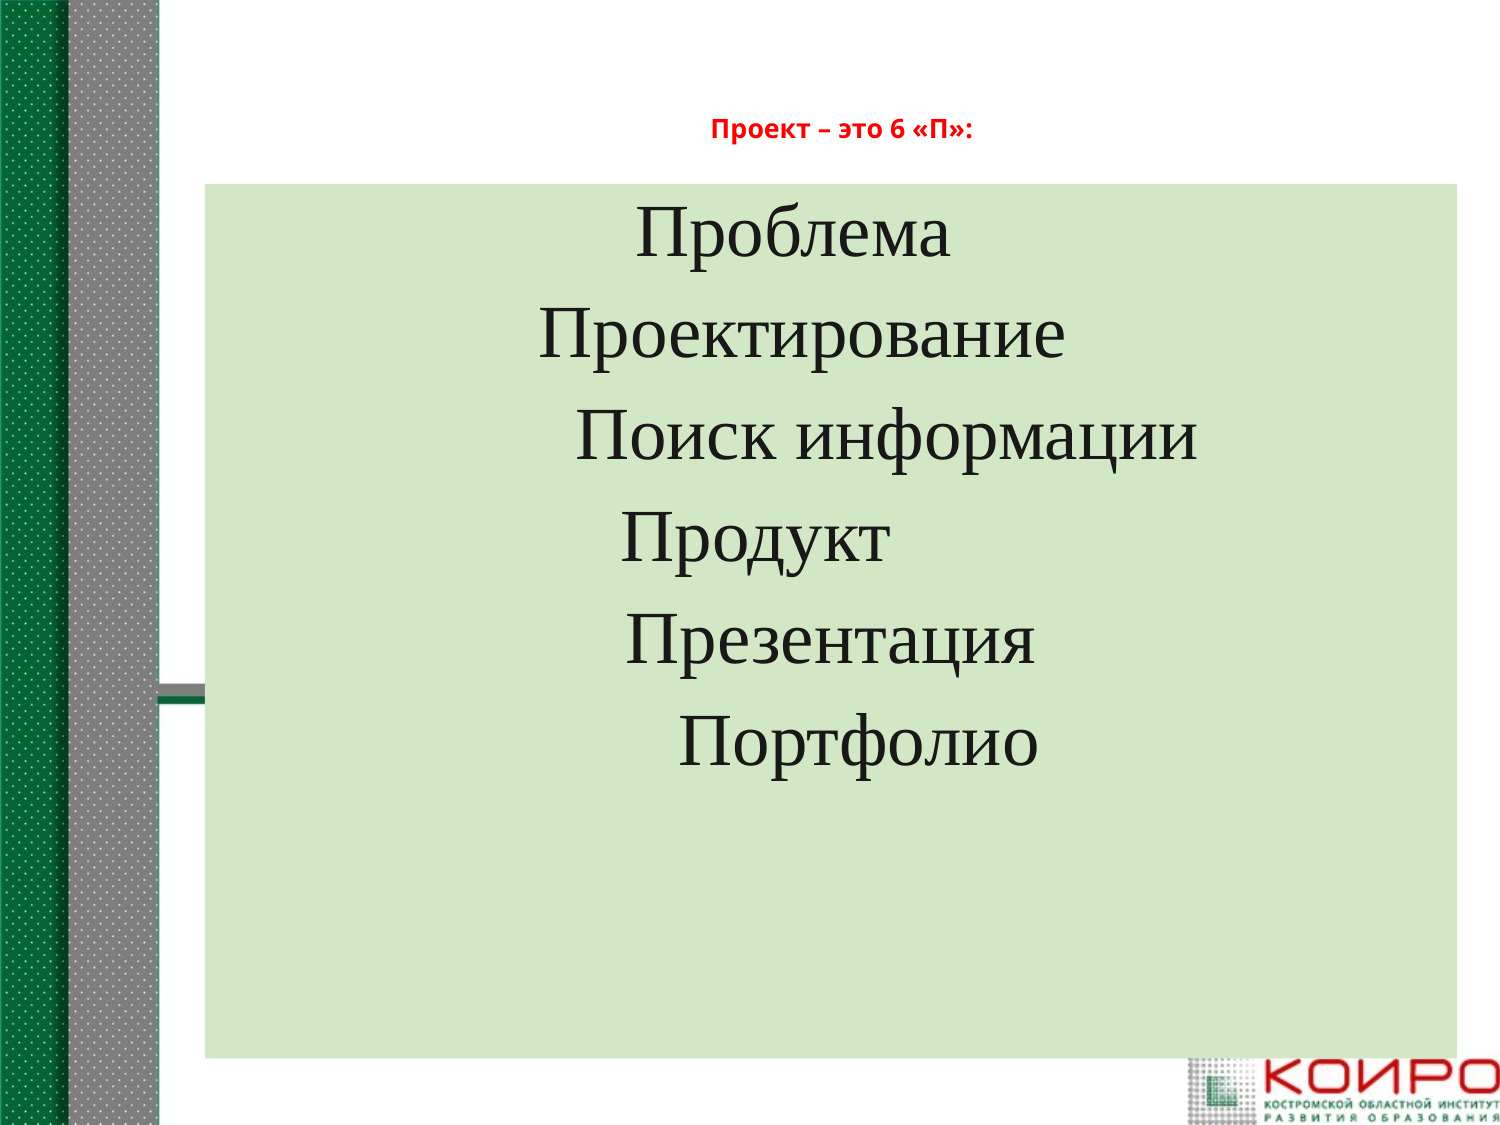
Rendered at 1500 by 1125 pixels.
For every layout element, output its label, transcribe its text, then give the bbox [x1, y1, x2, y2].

subtitle Проблема Проектирование Поиск информации Продукт Презентация Портфолио [204, 183, 1458, 1059]
title Проект – это 6 «П»: [261, 14, 1429, 183]
picture [0, 0, 1500, 1125]
